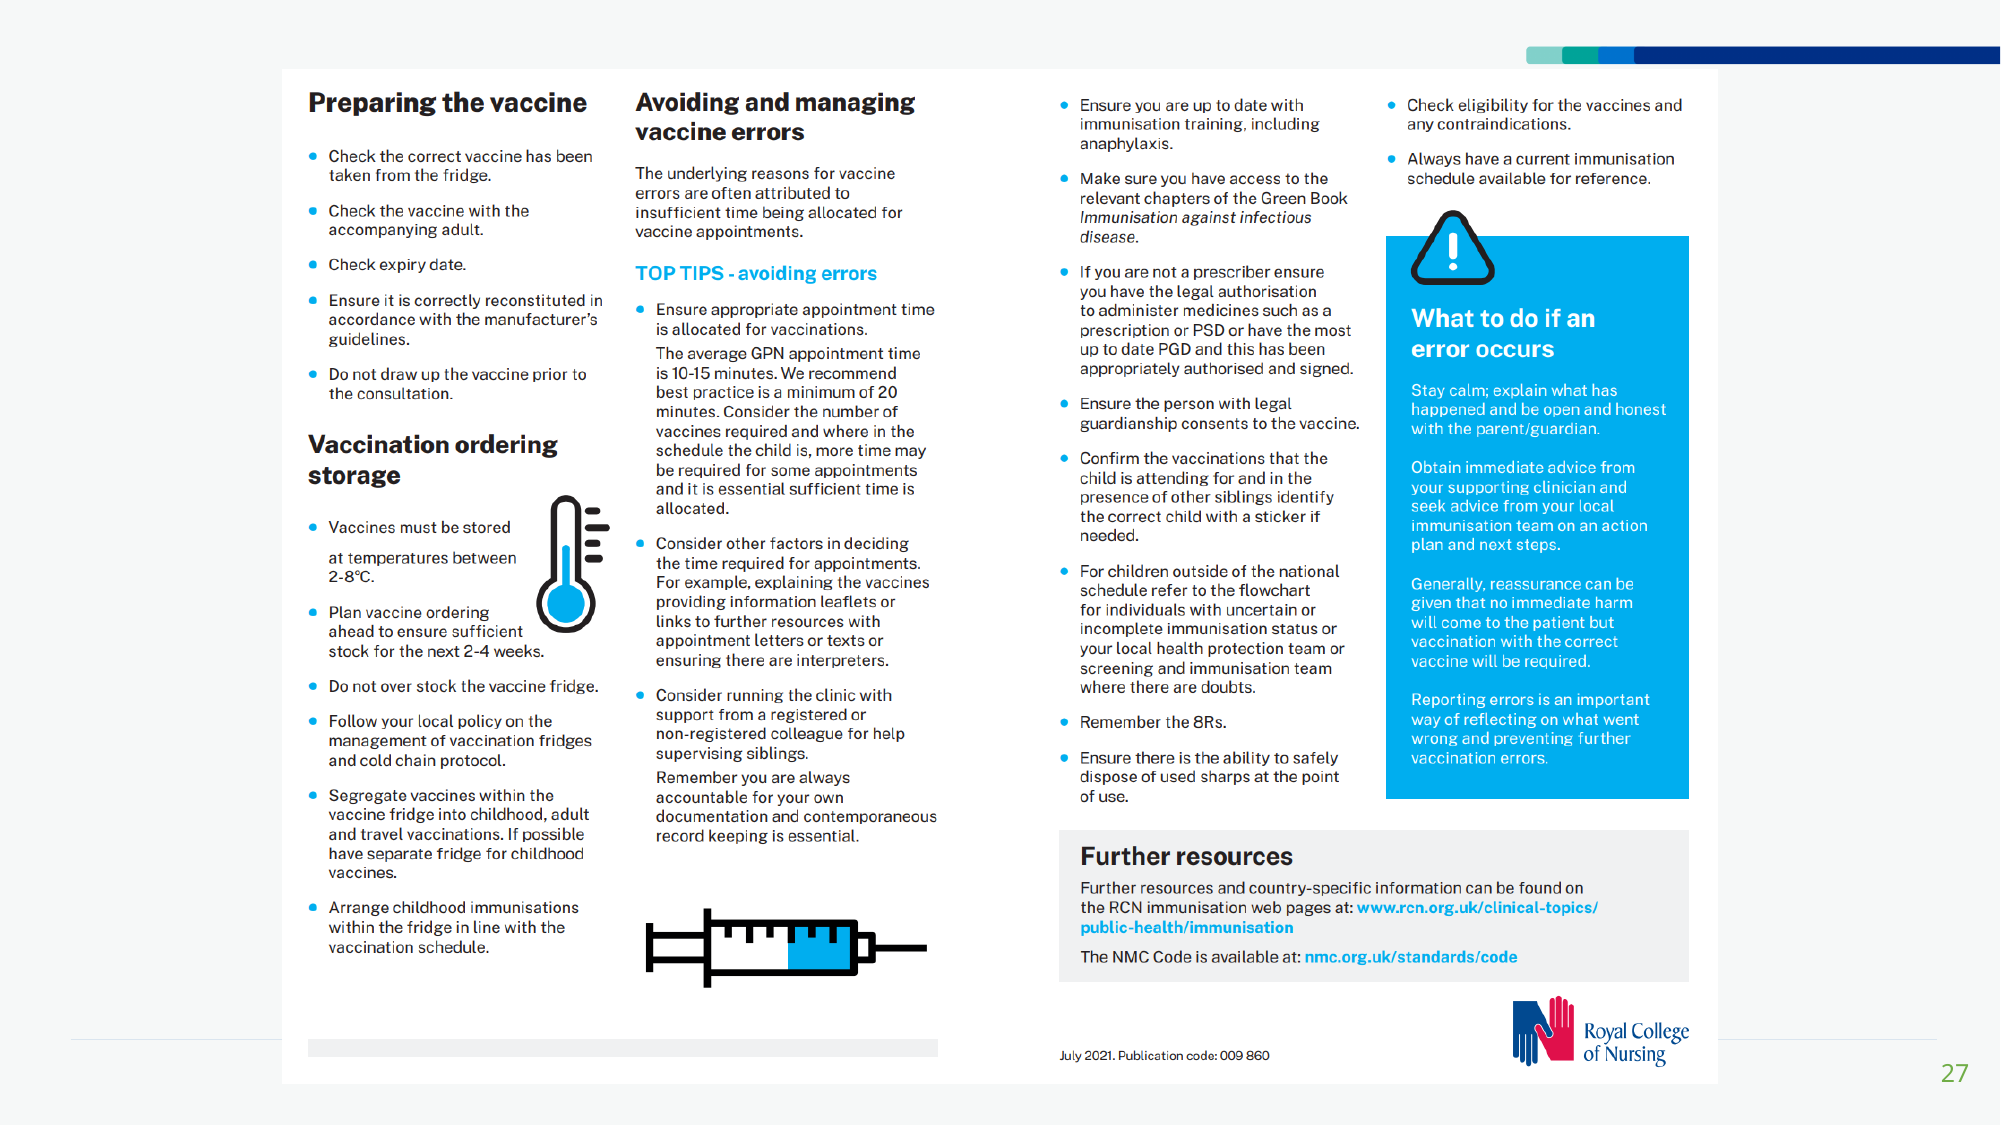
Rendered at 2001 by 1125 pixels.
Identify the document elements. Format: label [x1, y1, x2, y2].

picture [282, 41, 2001, 1084]
